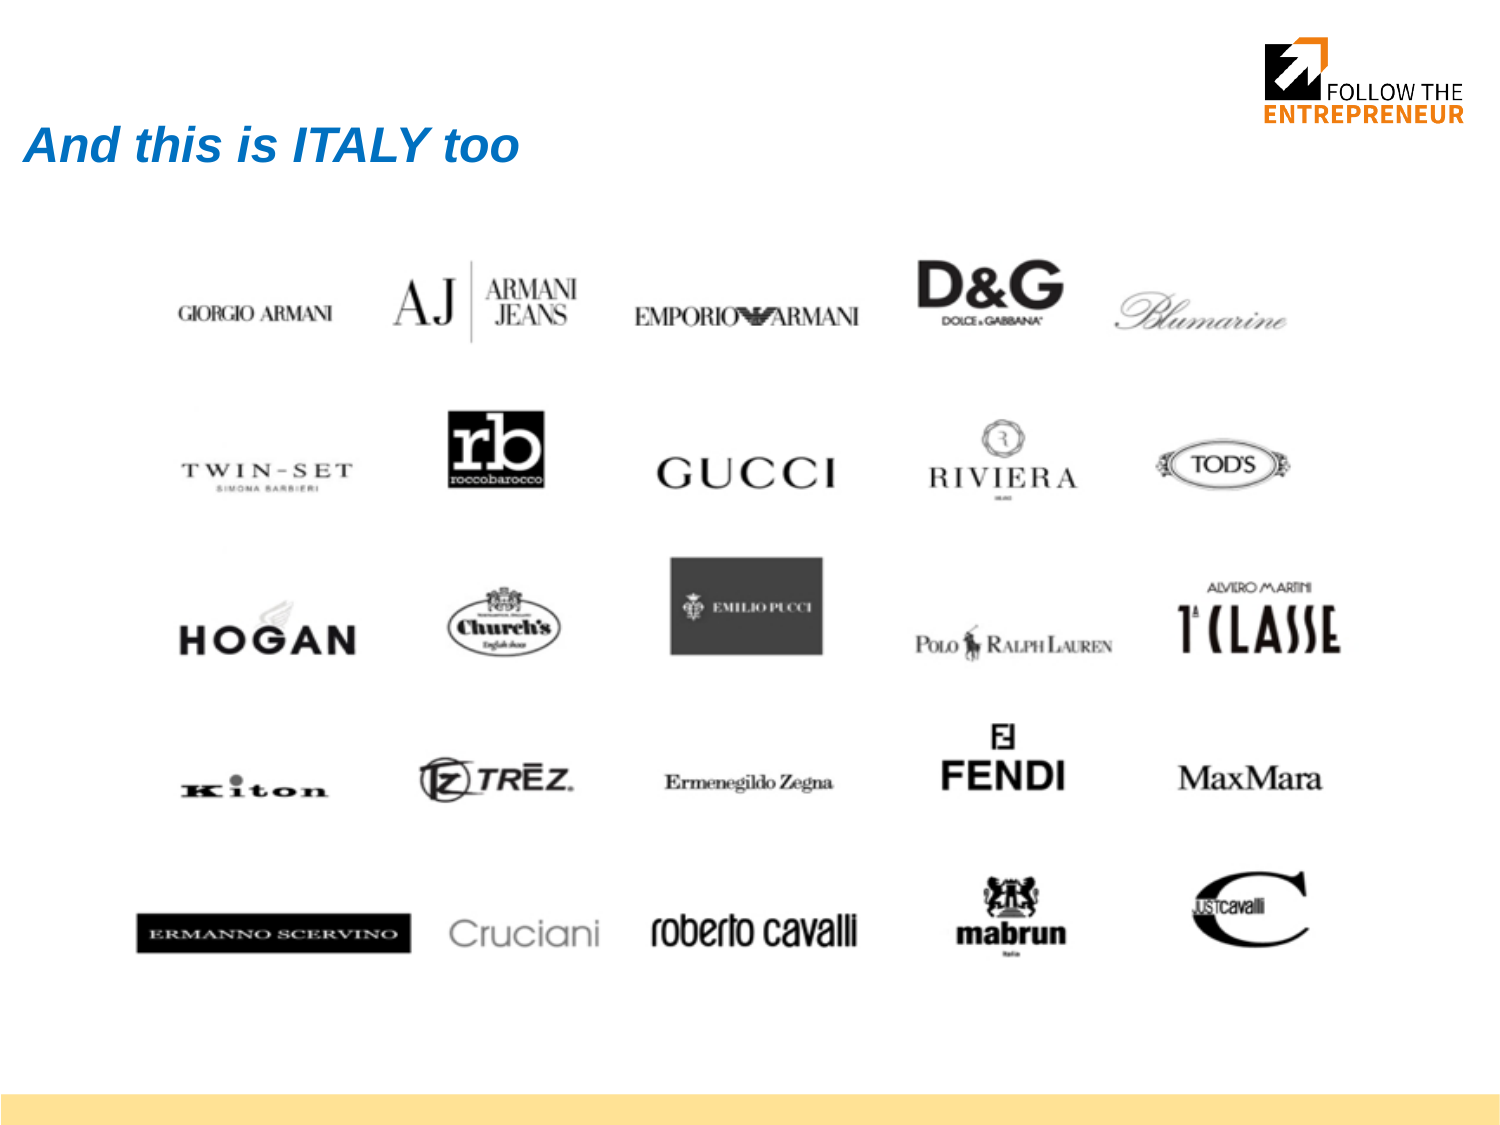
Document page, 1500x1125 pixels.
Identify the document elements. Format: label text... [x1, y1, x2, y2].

picture [0, 1094, 1500, 1125]
text_box And this is ITALY too [0, 105, 544, 180]
picture [79, 223, 1421, 1077]
picture [1264, 37, 1464, 124]
